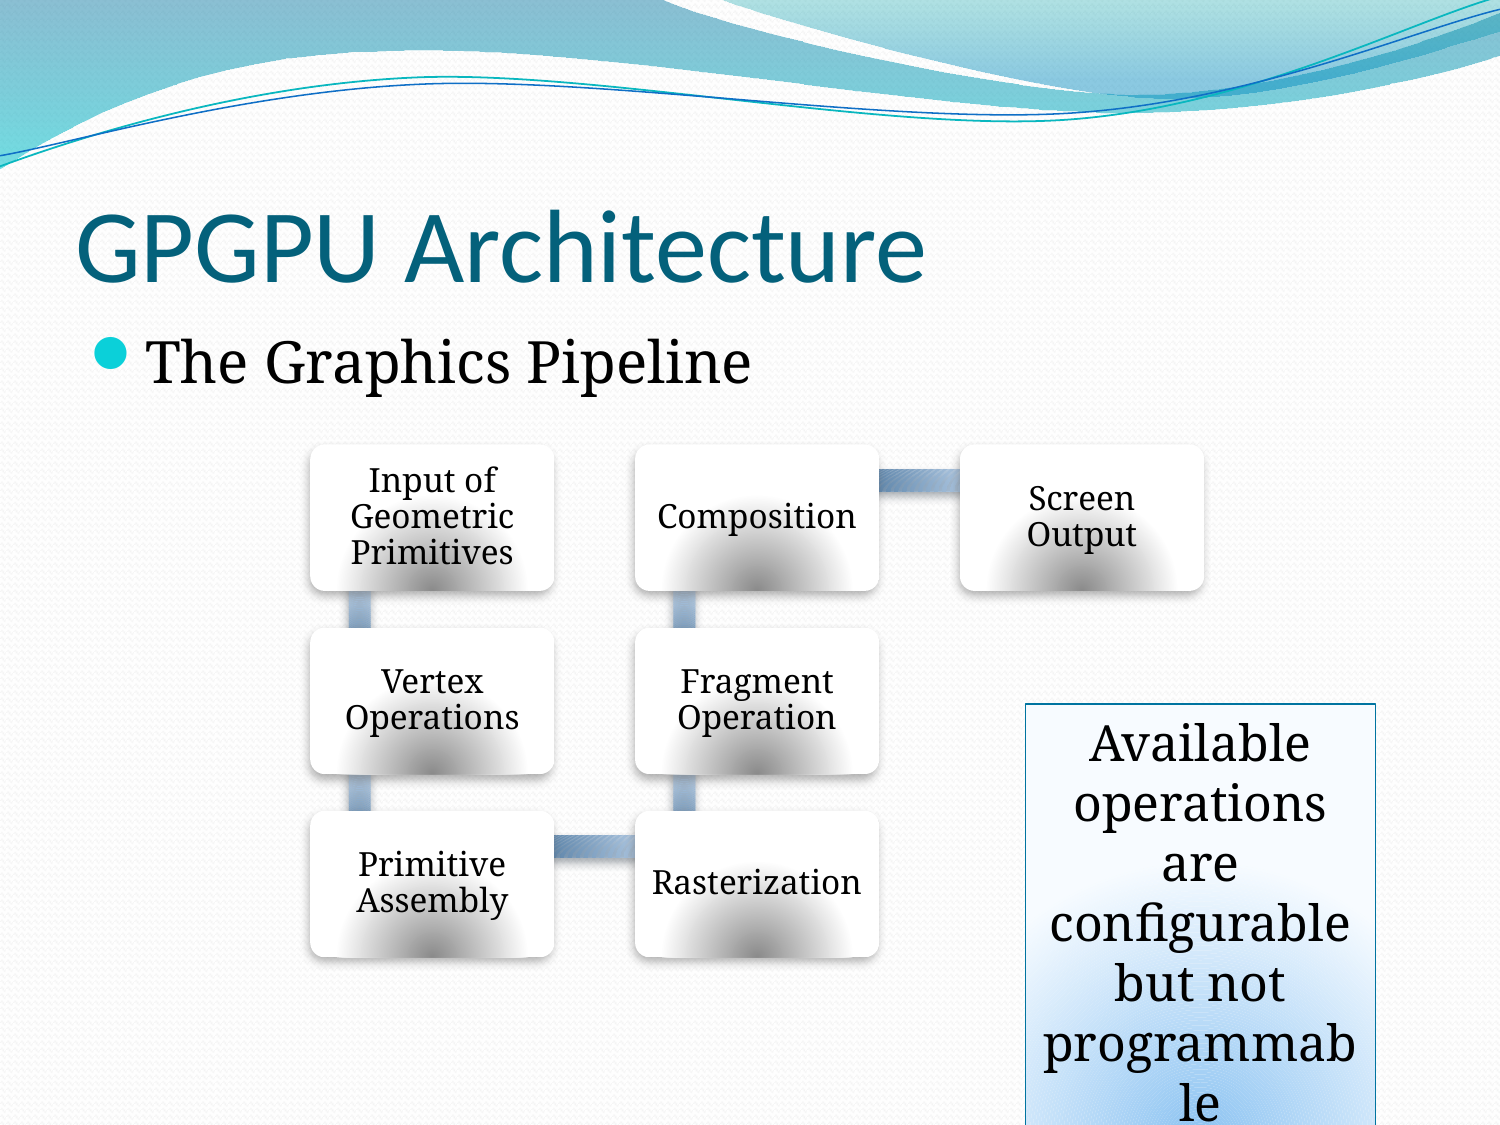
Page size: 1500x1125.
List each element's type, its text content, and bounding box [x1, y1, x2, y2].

title GPGPU Architecture [75, 115, 1425, 303]
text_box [88, 444, 1427, 958]
list The Graphics Pipeline [75, 317, 1425, 421]
text_box Available operations are configurable but not programmable [1025, 971, 1376, 1125]
